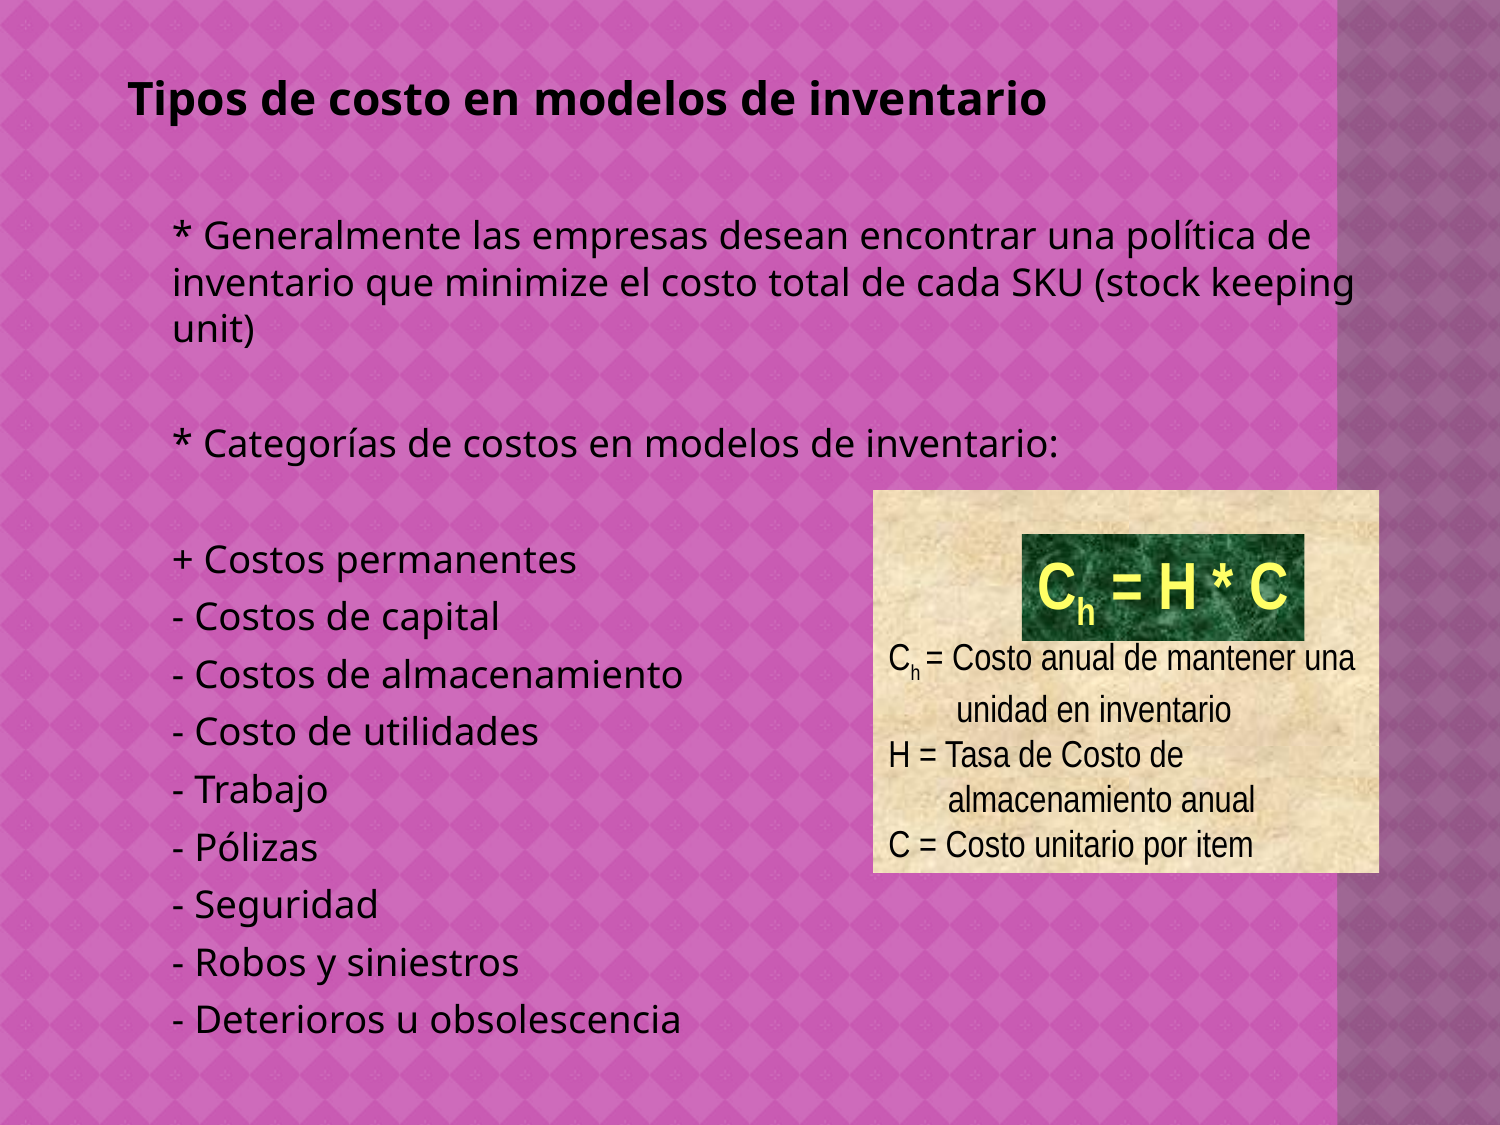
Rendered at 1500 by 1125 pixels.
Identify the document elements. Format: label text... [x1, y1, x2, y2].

text_box Ch = H * C [1021, 534, 1305, 641]
list Tipos de costo en modelos de inventario * Generalmente las empresas desean encontrar una política de inventario que minimize el costo total de cada SKU (stock keeping unit) * Categorías de costos en modelos de inventario: + Costos permanentes - Costos de capital - Costos de almacenamiento - Costo de utilidades - Trabajo - Pólizas - Seguridad - Robos y siniestros - Deterioros u obsolescencia [112, 62, 1388, 1050]
text_box Ch = Costo anual de mantener una unidad en inventario H = Tasa de Costo de almacenamiento anual C = Costo unitario por item [873, 490, 1380, 873]
